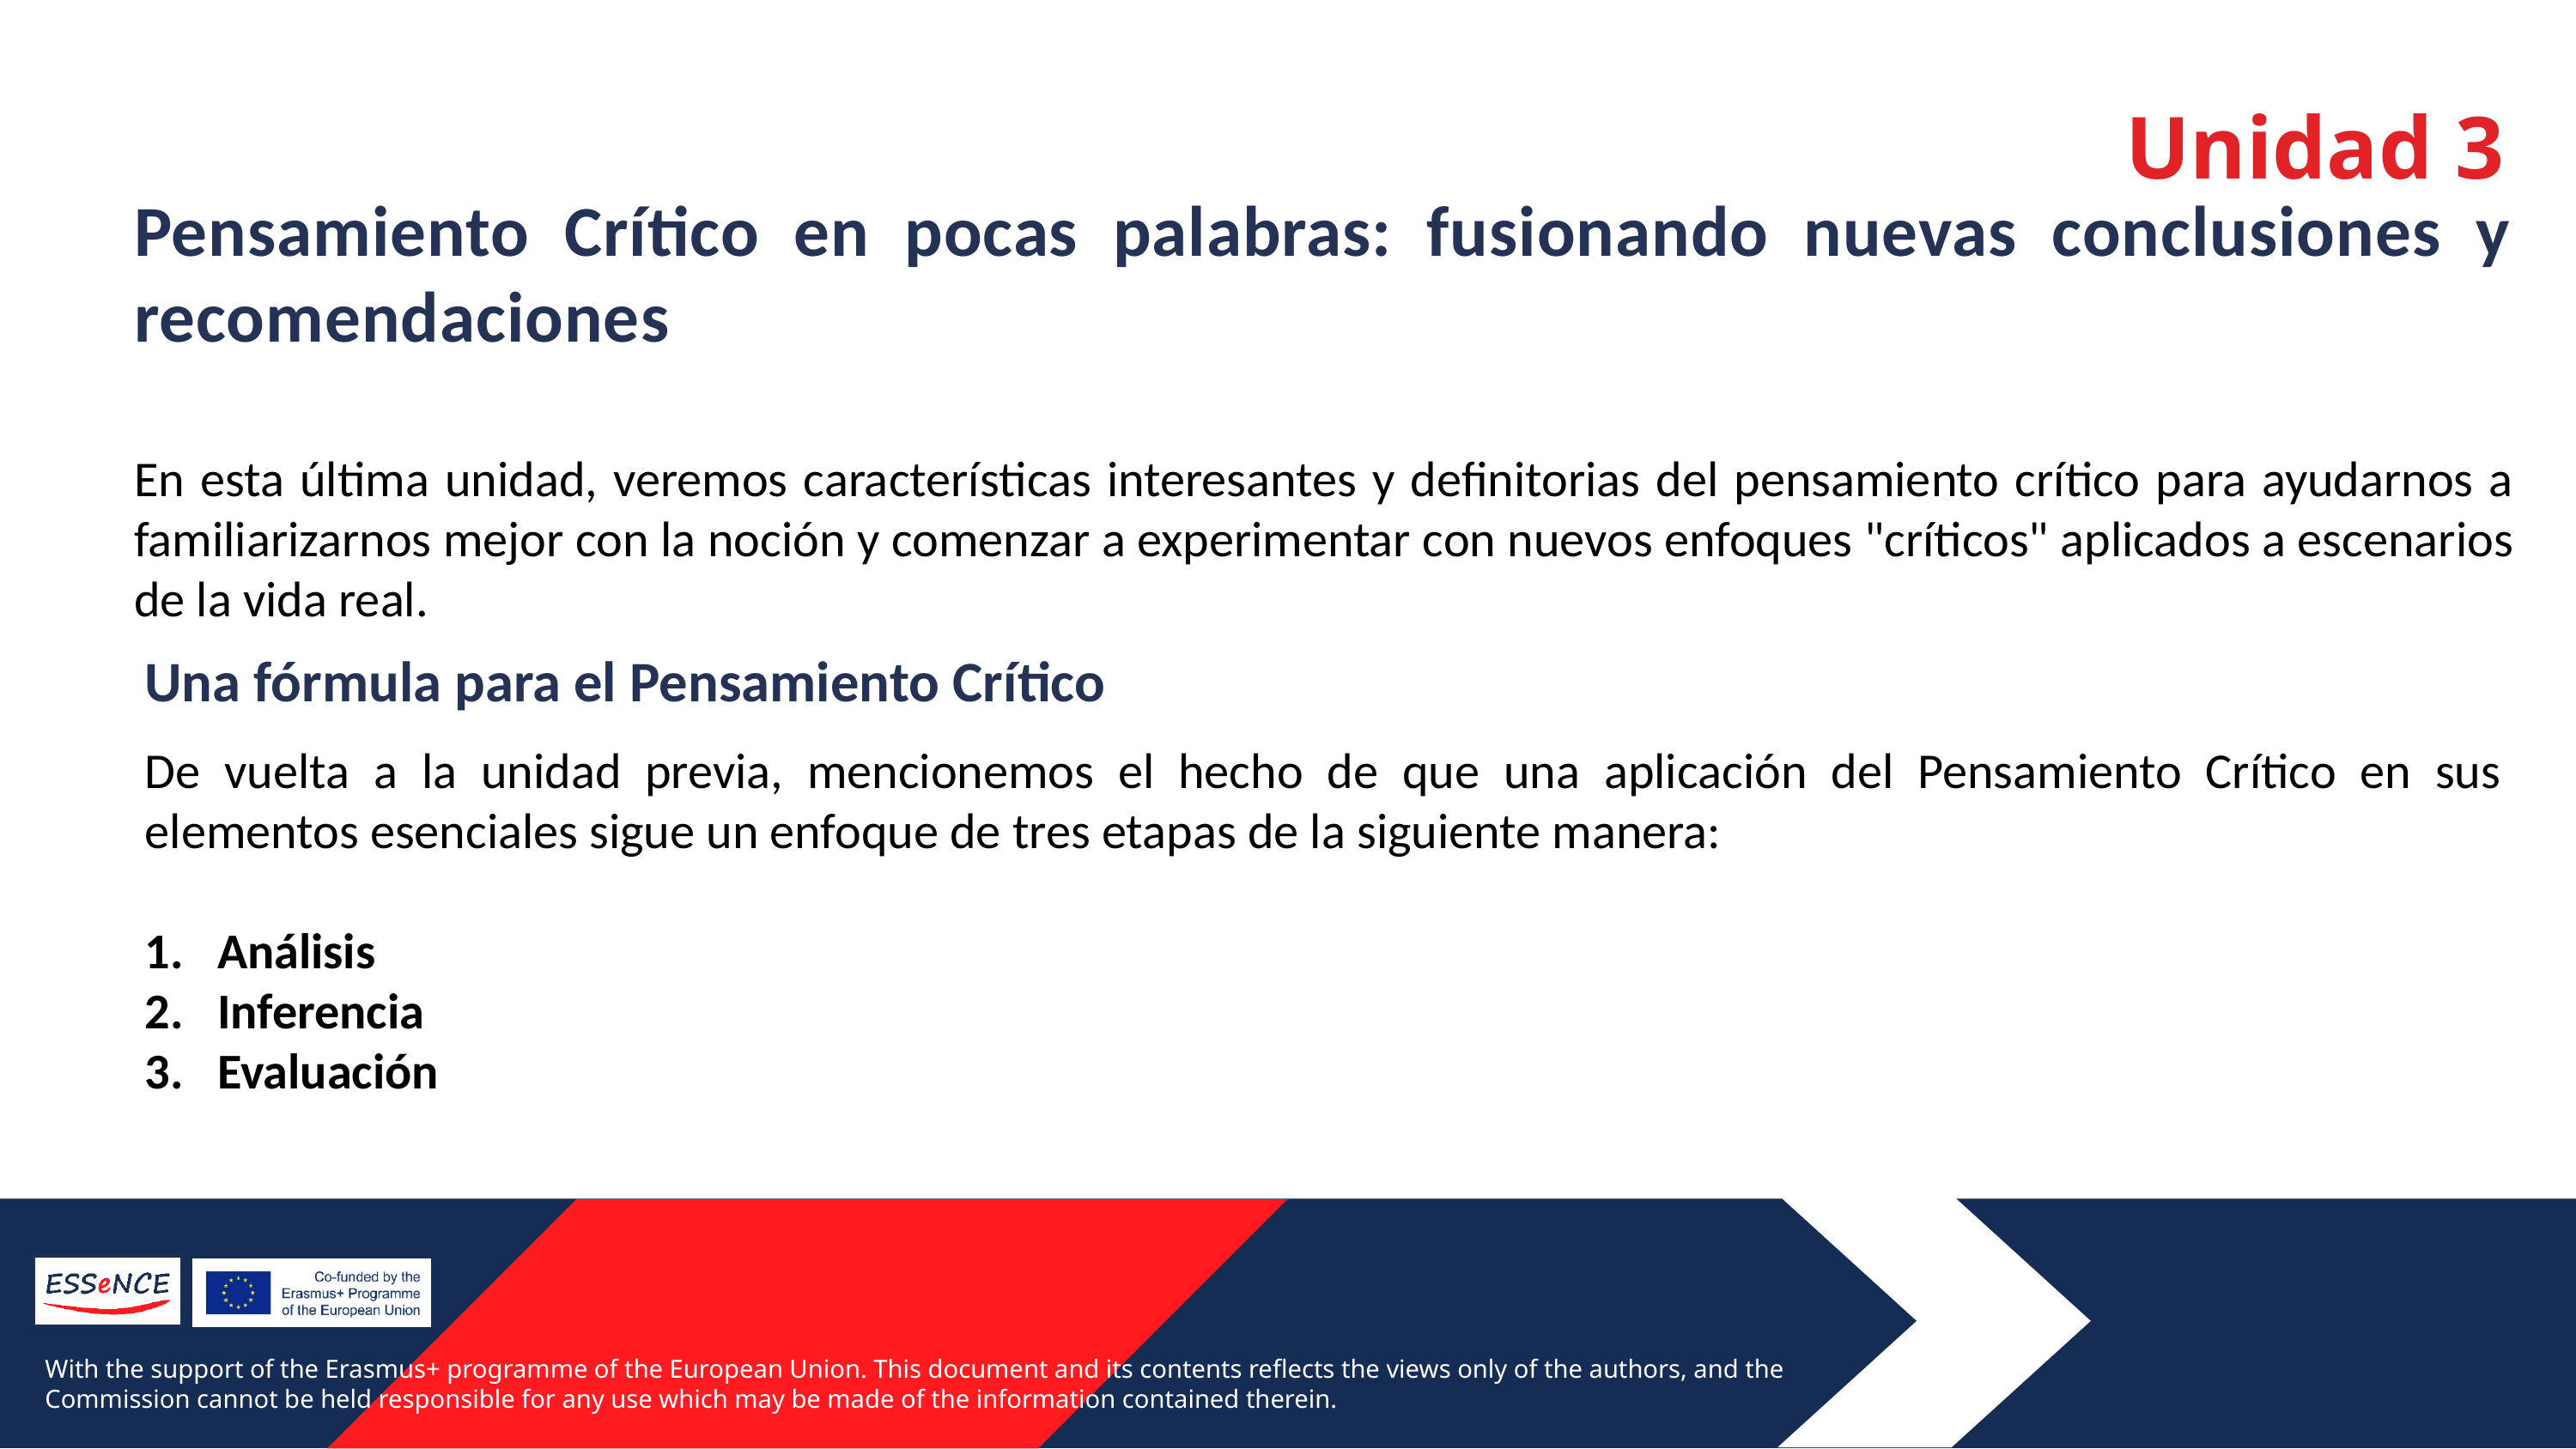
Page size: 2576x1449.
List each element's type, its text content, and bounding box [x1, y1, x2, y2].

text_box Una fórmula para el Pensamiento Crítico [131, 638, 1707, 720]
picture [32, 1254, 183, 1328]
picture [192, 1258, 431, 1328]
text_box Pensamiento Crítico en pocas palabras: fusionando nuevas conclusiones y recomendaciones En esta última unidad, veremos características interesantes y definitorias del pensamiento crítico para ayudarnos a familiarizarnos mejor con la noción y comenzar a experimentar con nuevos enfoques "críticos" aplicados a escenarios de la vida real. [131, 183, 2515, 627]
text_box De vuelta a la unidad previa, mencionemos el hecho de que una aplicación del Pensamiento Crítico en sus elementos esenciales sigue un enfoque de tres etapas de la siguiente manera: Análisis Inferencia Evaluación [131, 731, 2515, 1106]
text_box With the support of the Erasmus+ programme of the European Union. This document and its contents reflects the views only of the authors, and the Commission cannot be held responsible for any use which may be made of the information contained therein. [32, 1346, 1803, 1420]
text_box Unidad 3 [2125, 91, 2515, 183]
